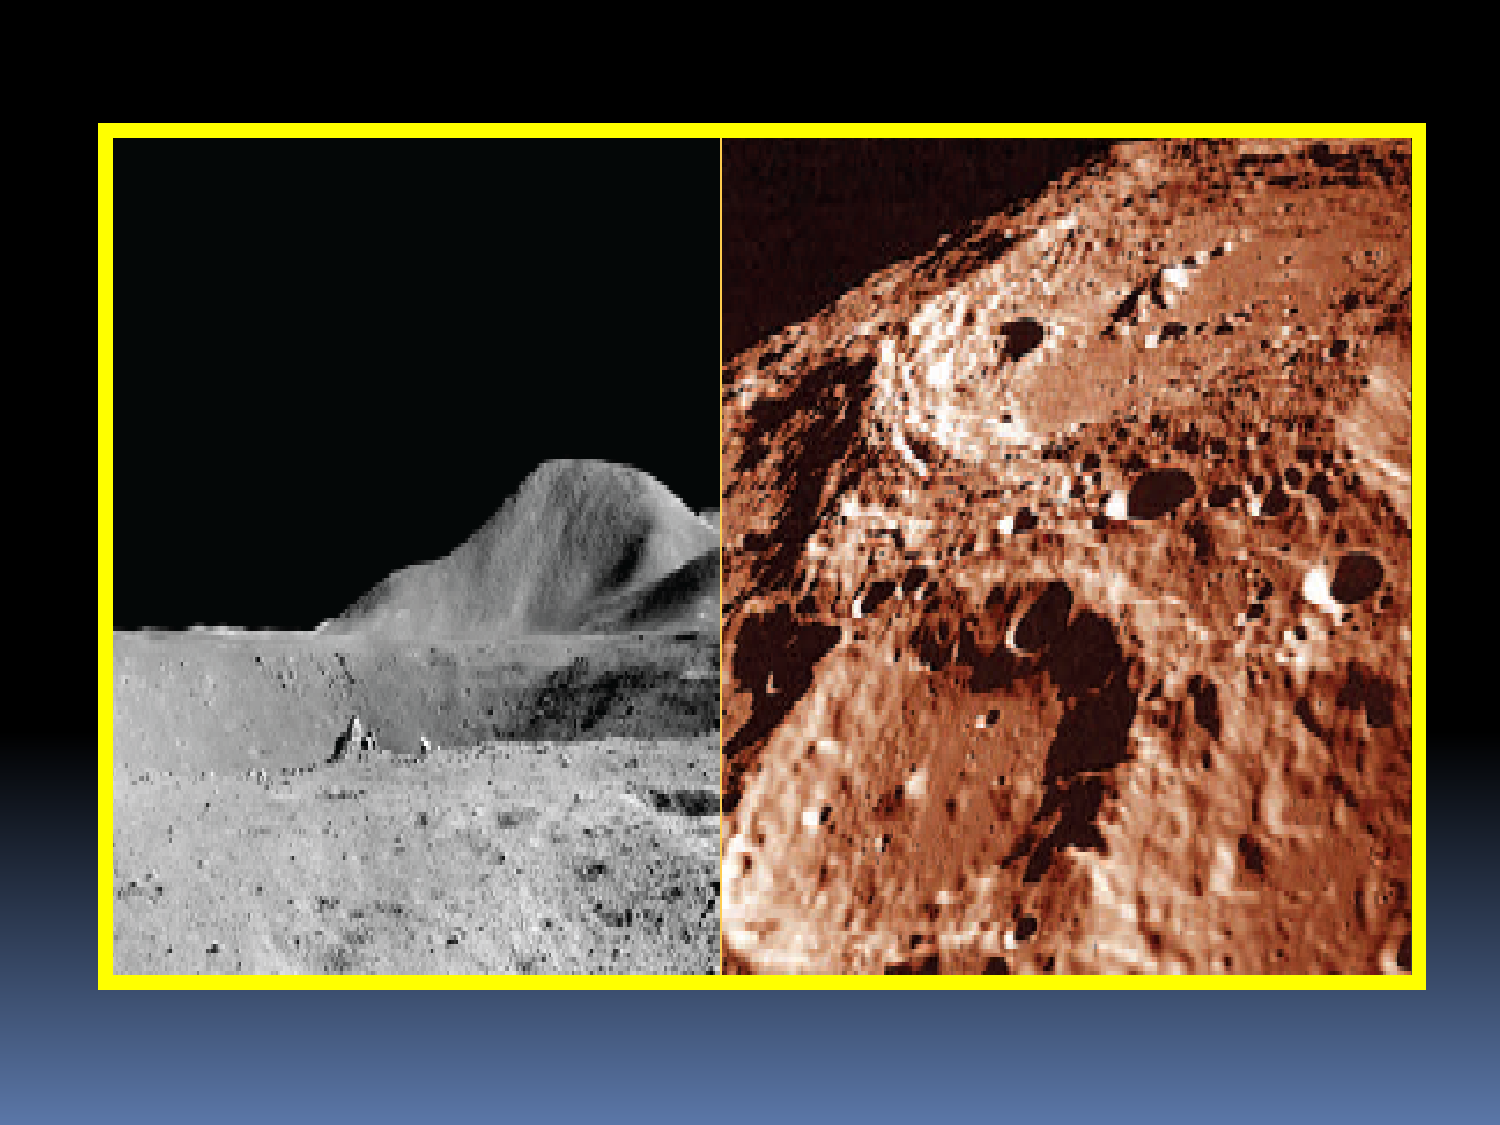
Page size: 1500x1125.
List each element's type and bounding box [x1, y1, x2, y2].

picture [112, 136, 1412, 976]
